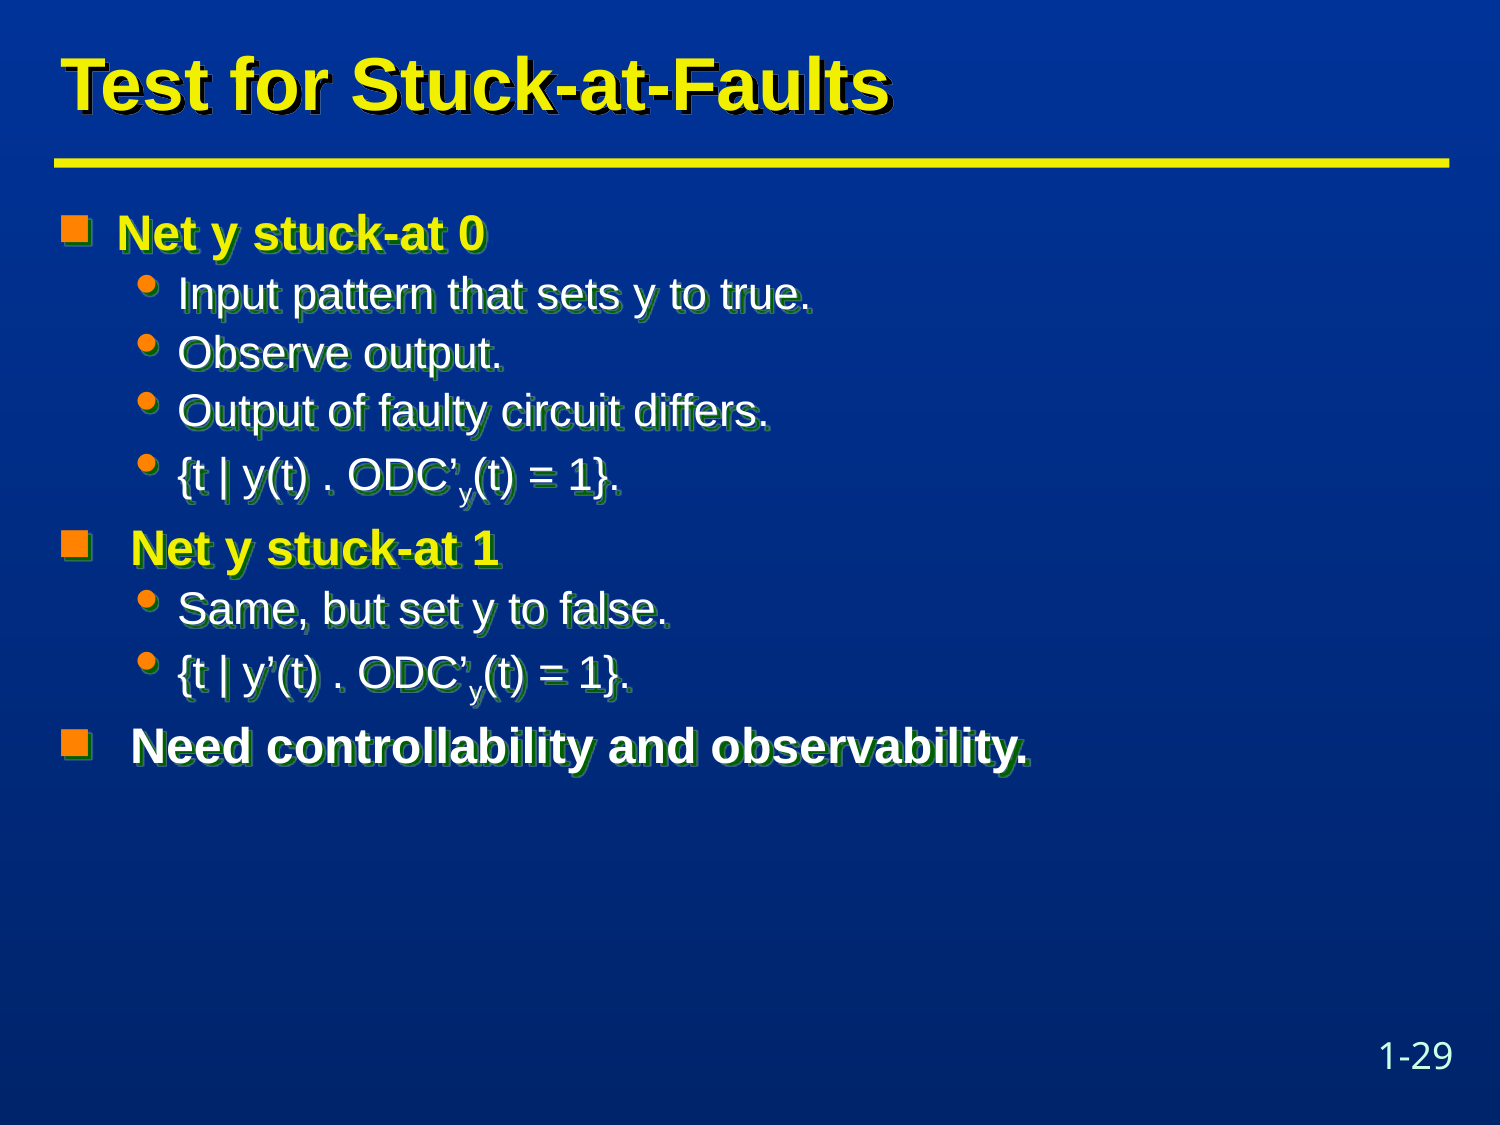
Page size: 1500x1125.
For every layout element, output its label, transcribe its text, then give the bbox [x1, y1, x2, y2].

list Net y stuck-at 0 Input pattern that sets y to true. Observe output. Output of faulty circuit differs. {t | y(t) . ODC’y(t) = 1}. Net y stuck-at 1 Same, but set y to false. {t | y’(t) . ODC’y(t) = 1}. Need controllability and observability. [50, 200, 1449, 1079]
title Test for Stuck-at-Faults [46, 33, 1455, 139]
